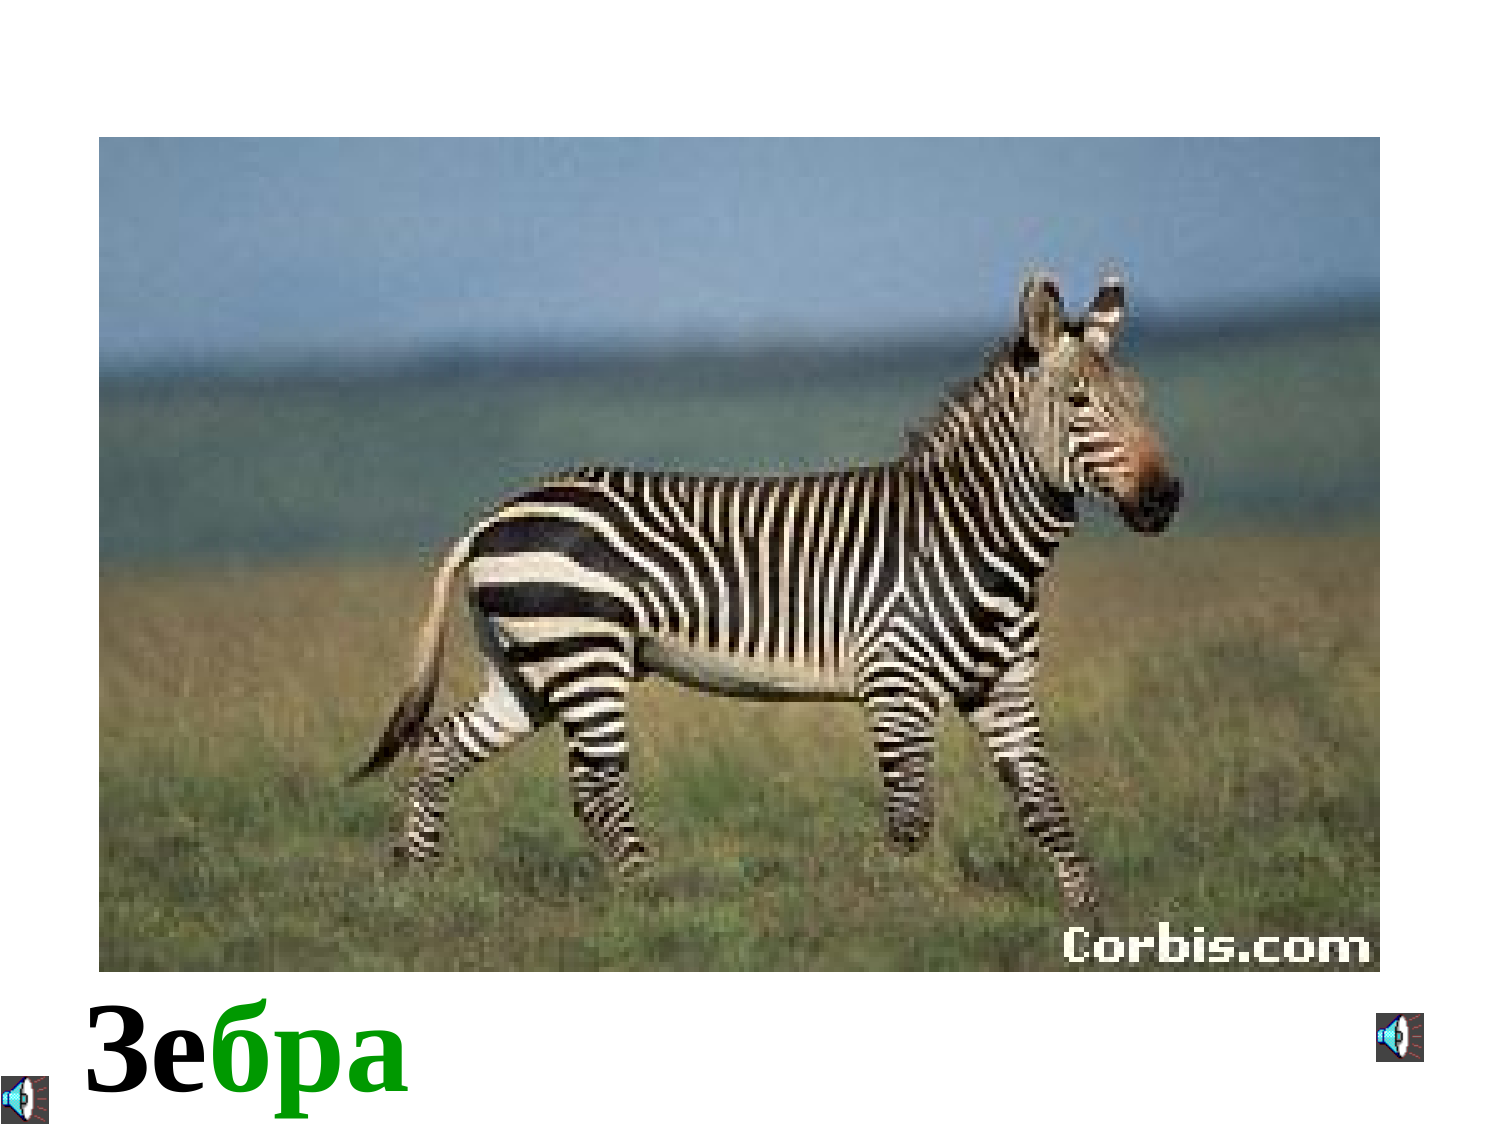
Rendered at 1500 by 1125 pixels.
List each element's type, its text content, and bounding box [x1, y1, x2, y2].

text_box Зебра [68, 954, 425, 1125]
picture [1374, 1012, 1426, 1063]
picture [99, 137, 1380, 973]
picture [0, 1074, 51, 1125]
